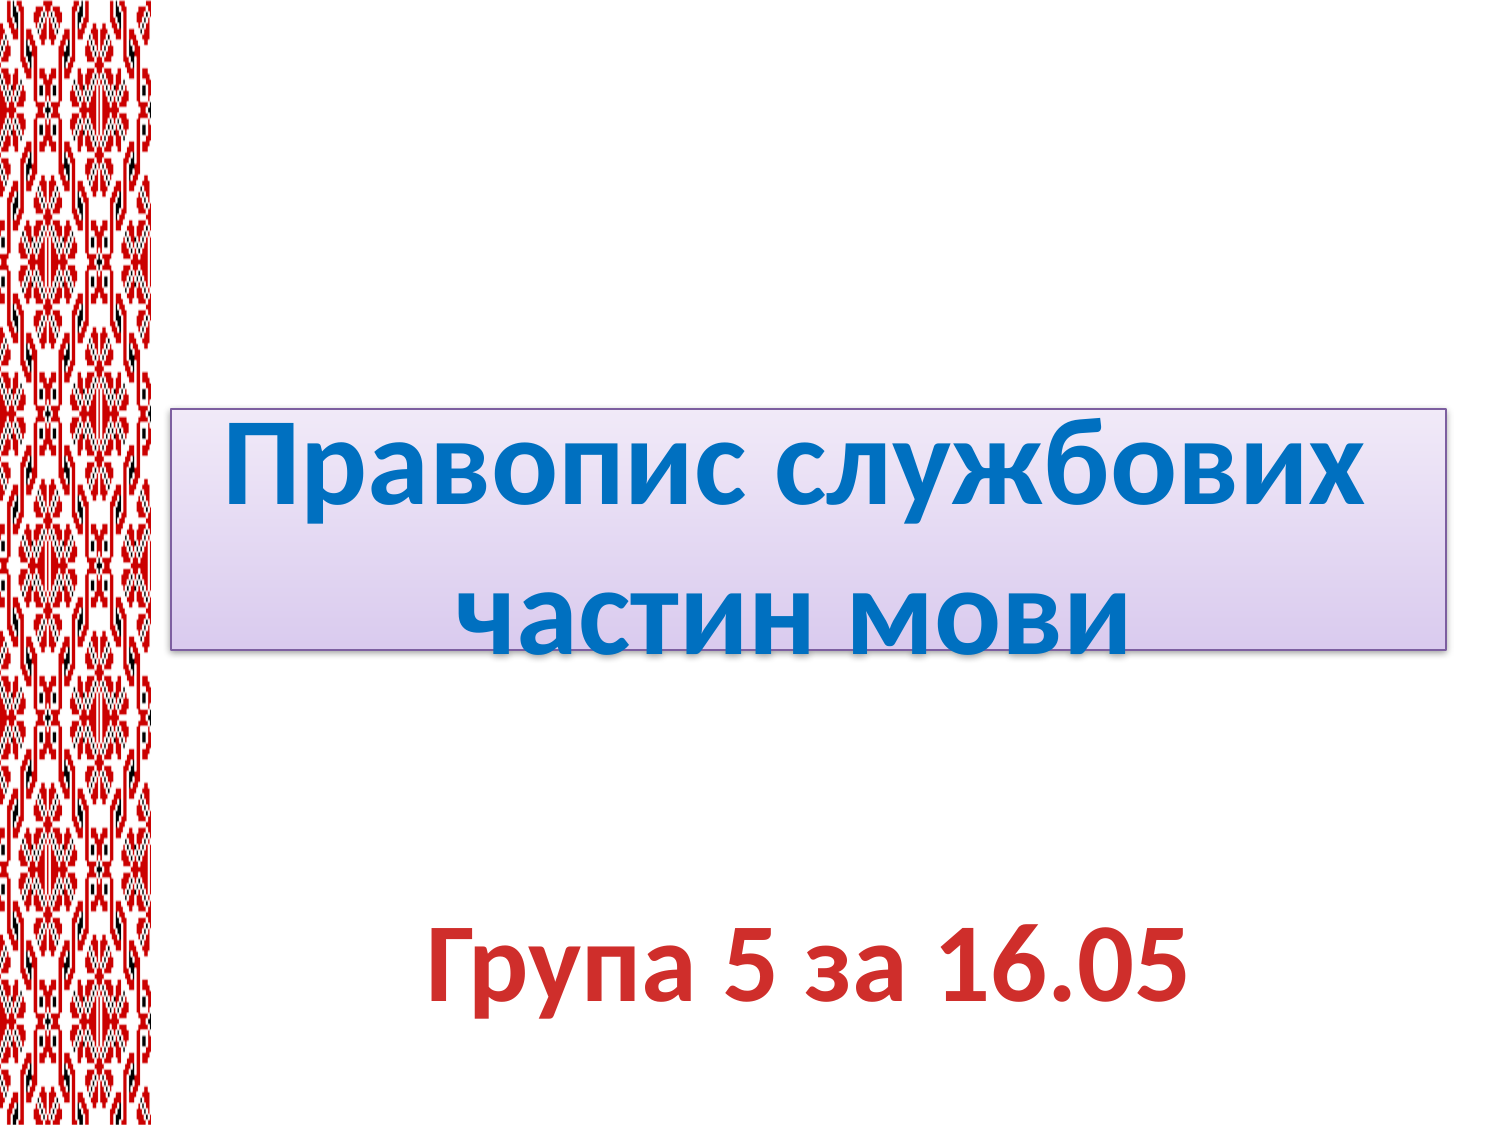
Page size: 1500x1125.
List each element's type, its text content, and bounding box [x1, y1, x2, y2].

title Правопис службових частин мови [170, 408, 1447, 651]
text_box Група 5 за 16.05 [411, 881, 1207, 1032]
picture [0, 2, 636, 1124]
